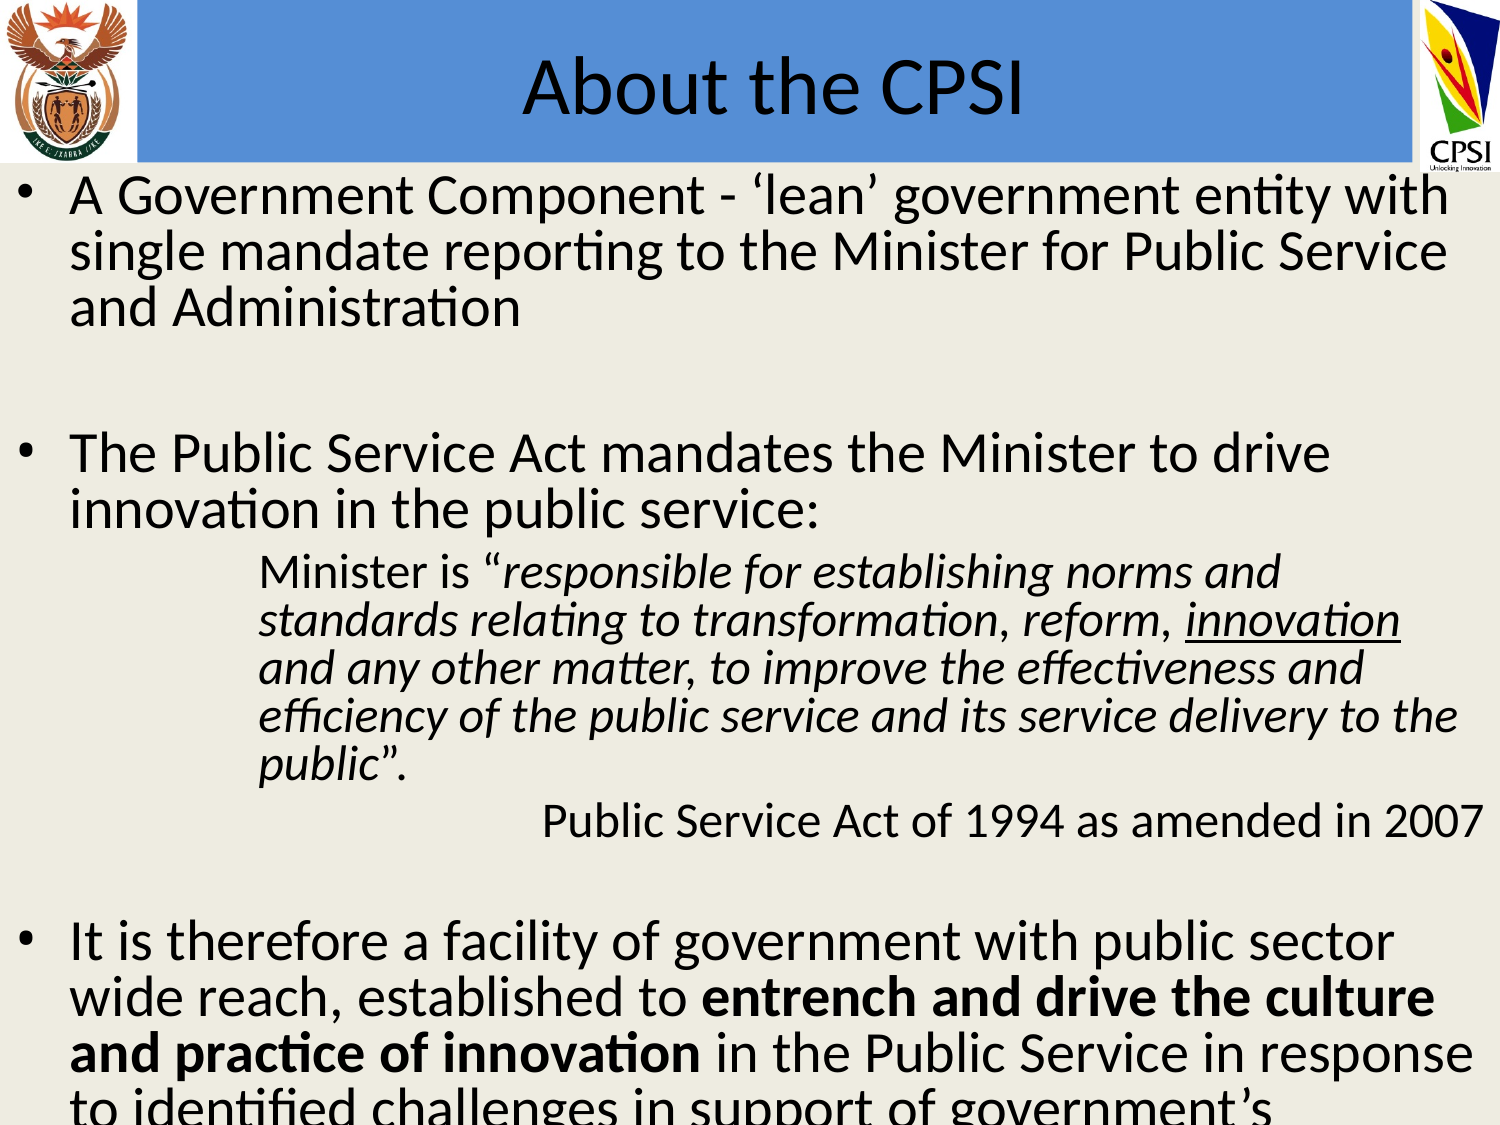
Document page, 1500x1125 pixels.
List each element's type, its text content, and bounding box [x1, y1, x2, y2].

list A Government Component - ‘lean’ government entity with single mandate reporting to the Minister for Public Service and Administration The Public Service Act mandates the Minister to drive innovation in the public service: Minister is “responsible for establishing norms and standards relating to transformation, reform, innovation and any other matter, to improve the effectiveness and efficiency of the public service and its service delivery to the public”. Public Service Act of 1994 as amended in 2007 It is therefore a facility of government with public sector wide reach, established to entrench and drive the culture and practice of innovation in the Public Service in response to identified challenges in support of government’s priorities [0, 162, 1500, 1064]
picture [1420, 0, 1500, 162]
picture [0, 0, 137, 162]
title About the CPSI [137, 0, 1413, 162]
